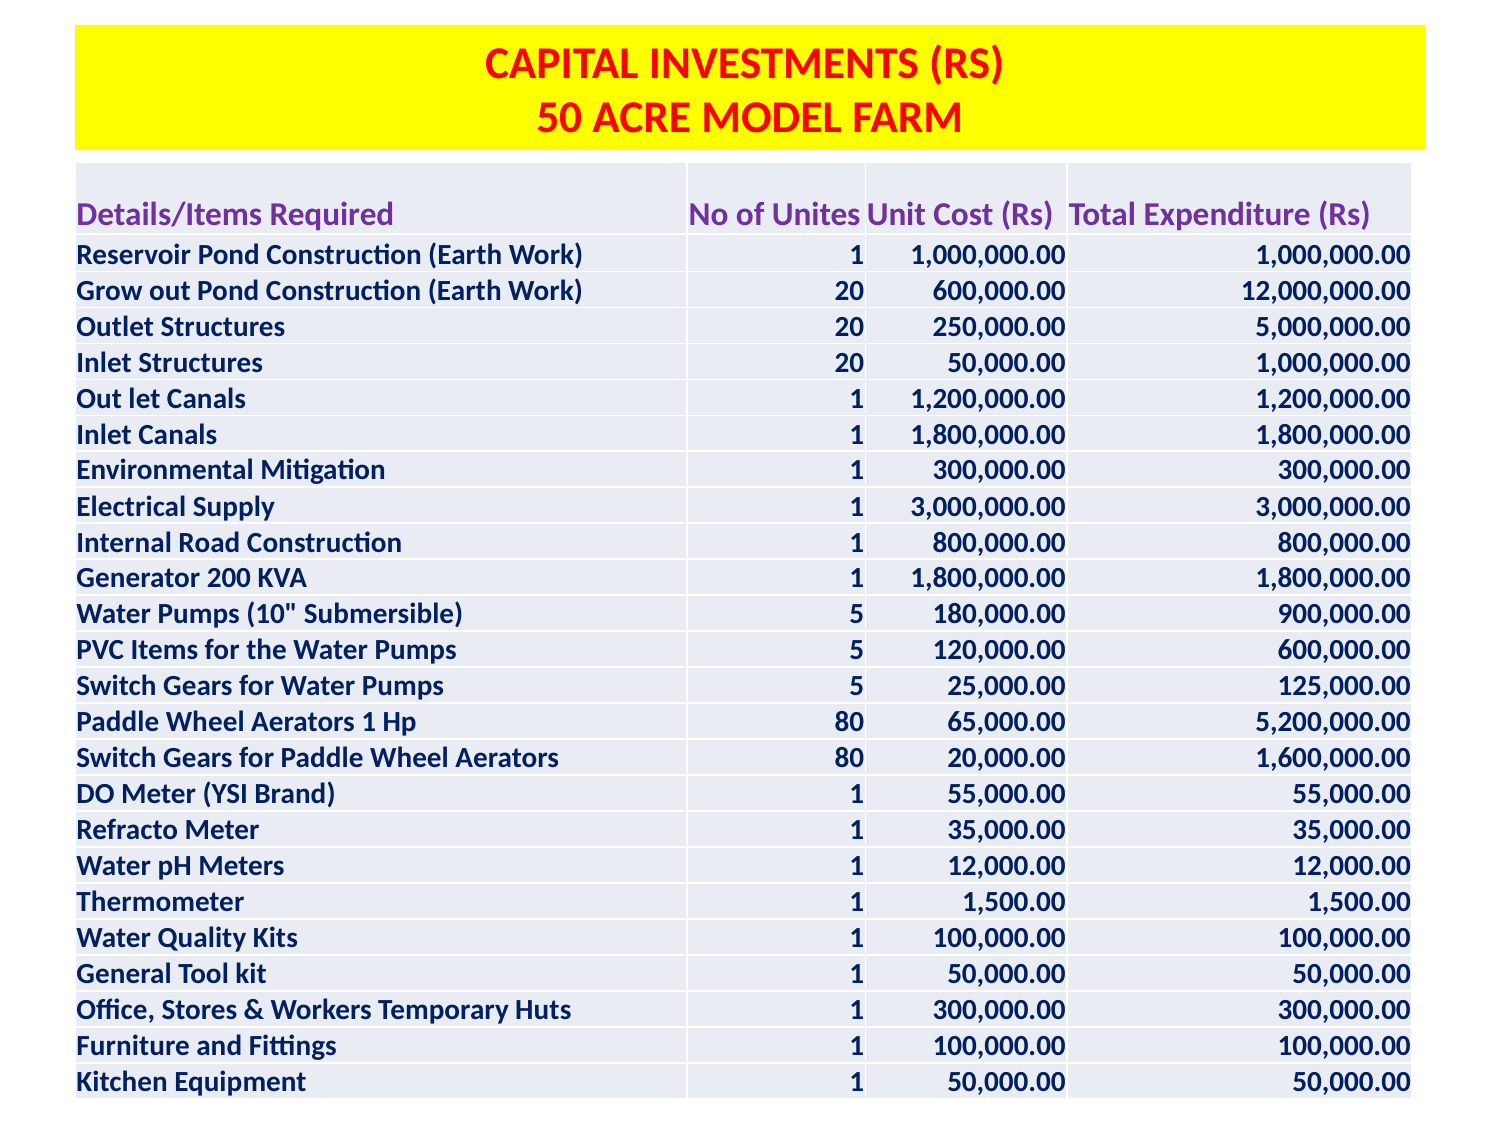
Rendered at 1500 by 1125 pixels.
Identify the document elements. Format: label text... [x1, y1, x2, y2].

table_cell 1 [688, 1064, 865, 1098]
table_cell 1,200,000.00 [1068, 380, 1411, 415]
table_cell Switch Gears for Paddle Wheel Aerators [76, 740, 686, 774]
table_cell 1,600,000.00 [1068, 740, 1411, 774]
table_cell 65,000.00 [866, 704, 1066, 738]
table_cell 12,000.00 [1068, 848, 1411, 882]
table_cell 1,800,000.00 [866, 416, 1066, 450]
table_cell Thermometer [76, 884, 686, 918]
table_cell Water pH Meters [76, 848, 686, 882]
table_cell 1 [688, 452, 865, 486]
table_cell 3,000,000.00 [1068, 488, 1411, 522]
table_cell 125,000.00 [1068, 668, 1411, 702]
table_cell Environmental Mitigation [76, 452, 686, 486]
table_cell 55,000.00 [866, 776, 1066, 810]
table_cell 1 [688, 380, 865, 415]
table_cell Grow out Pond Construction (Earth Work) [76, 272, 686, 307]
table_cell 1 [688, 235, 865, 271]
table_cell 35,000.00 [866, 812, 1066, 846]
table_header Total Expenditure (Rs) [1068, 163, 1411, 233]
table_cell 25,000.00 [866, 668, 1066, 702]
table_cell Electrical Supply [76, 488, 686, 522]
table_cell 600,000.00 [1068, 632, 1411, 666]
table_cell Generator 200 KVA [76, 560, 686, 594]
table_cell 120,000.00 [866, 632, 1066, 666]
table_cell 80 [688, 740, 865, 774]
table_cell Office, Stores & Workers Temporary Huts [76, 992, 686, 1026]
table_cell 300,000.00 [866, 452, 1066, 486]
table_cell Paddle Wheel Aerators 1 Hp [76, 704, 686, 738]
table_cell 20 [688, 344, 865, 379]
table_cell 80 [688, 704, 865, 738]
table_cell 12,000,000.00 [1068, 272, 1411, 307]
table_cell 250,000.00 [866, 308, 1066, 343]
table_cell 5,000,000.00 [1068, 308, 1411, 343]
table_cell 1 [688, 776, 865, 810]
table_cell 50,000.00 [866, 344, 1066, 379]
table_header No of Unites [688, 163, 865, 233]
table_cell 1,500.00 [866, 884, 1066, 918]
table_cell Internal Road Construction [76, 524, 686, 558]
table_cell 35,000.00 [1068, 812, 1411, 846]
table_cell 100,000.00 [866, 1028, 1066, 1062]
table_cell Outlet Structures [76, 308, 686, 343]
table_cell 600,000.00 [866, 272, 1066, 307]
table_cell 1 [688, 956, 865, 990]
table_cell PVC Items for the Water Pumps [76, 632, 686, 666]
table_cell 800,000.00 [866, 524, 1066, 558]
table_cell 55,000.00 [1068, 776, 1411, 810]
table_cell Inlet Structures [76, 344, 686, 379]
table_cell 800,000.00 [1068, 524, 1411, 558]
table_header Unit Cost (Rs) [866, 163, 1066, 233]
table_cell 1,500.00 [1068, 884, 1411, 918]
table_cell 1,800,000.00 [1068, 560, 1411, 594]
table_cell Water Pumps (10" Submersible) [76, 596, 686, 630]
table_cell 5 [688, 632, 865, 666]
table_cell 1 [688, 416, 865, 450]
table_cell 5 [688, 668, 865, 702]
table_cell Switch Gears for Water Pumps [76, 668, 686, 702]
table_cell 1 [688, 884, 865, 918]
table_cell 3,000,000.00 [866, 488, 1066, 522]
table_cell 1 [688, 560, 865, 594]
table_cell 1 [688, 848, 865, 882]
table_cell 1 [688, 488, 865, 522]
table_cell 300,000.00 [1068, 452, 1411, 486]
table_cell 1,000,000.00 [1068, 235, 1411, 271]
table_cell General Tool kit [76, 956, 686, 990]
table_cell 1,200,000.00 [866, 380, 1066, 415]
table_cell 100,000.00 [1068, 1028, 1411, 1062]
table_cell 20 [688, 308, 865, 343]
table_cell 1 [688, 992, 865, 1026]
table_cell 1,800,000.00 [866, 560, 1066, 594]
table_cell 20 [688, 272, 865, 307]
table_cell Inlet Canals [76, 416, 686, 450]
table_cell 50,000.00 [866, 1064, 1066, 1098]
table_cell Water Quality Kits [76, 920, 686, 954]
table_cell Refracto Meter [76, 812, 686, 846]
table_cell 1,800,000.00 [1068, 416, 1411, 450]
table_cell 5,200,000.00 [1068, 704, 1411, 738]
table_cell Furniture and Fittings [76, 1028, 686, 1062]
table_cell Reservoir Pond Construction (Earth Work) [76, 235, 686, 271]
table_cell 100,000.00 [1068, 920, 1411, 954]
table_cell 50,000.00 [1068, 956, 1411, 990]
table_cell 20,000.00 [866, 740, 1066, 774]
table_cell 12,000.00 [866, 848, 1066, 882]
table_cell 50,000.00 [1068, 1064, 1411, 1098]
table_cell 1 [688, 812, 865, 846]
table_header Details/Items Required [76, 163, 686, 233]
table_cell 1 [688, 1028, 865, 1062]
table_cell 1,000,000.00 [866, 235, 1066, 271]
table_cell 300,000.00 [866, 992, 1066, 1026]
table_cell 50,000.00 [866, 956, 1066, 990]
table_cell Kitchen Equipment [76, 1064, 686, 1098]
table_cell 1,000,000.00 [1068, 344, 1411, 379]
table_cell 1 [688, 920, 865, 954]
table_cell 180,000.00 [866, 596, 1066, 630]
table_cell 1 [688, 524, 865, 558]
title CAPITAL INVESTMENTS (RS) 50 ACRE MODEL FARM [75, 24, 1425, 150]
table_cell 5 [688, 596, 865, 630]
table_cell 900,000.00 [1068, 596, 1411, 630]
table_cell 100,000.00 [866, 920, 1066, 954]
table_cell 300,000.00 [1068, 992, 1411, 1026]
table_cell DO Meter (YSI Brand) [76, 776, 686, 810]
table_cell Out let Canals [76, 380, 686, 415]
